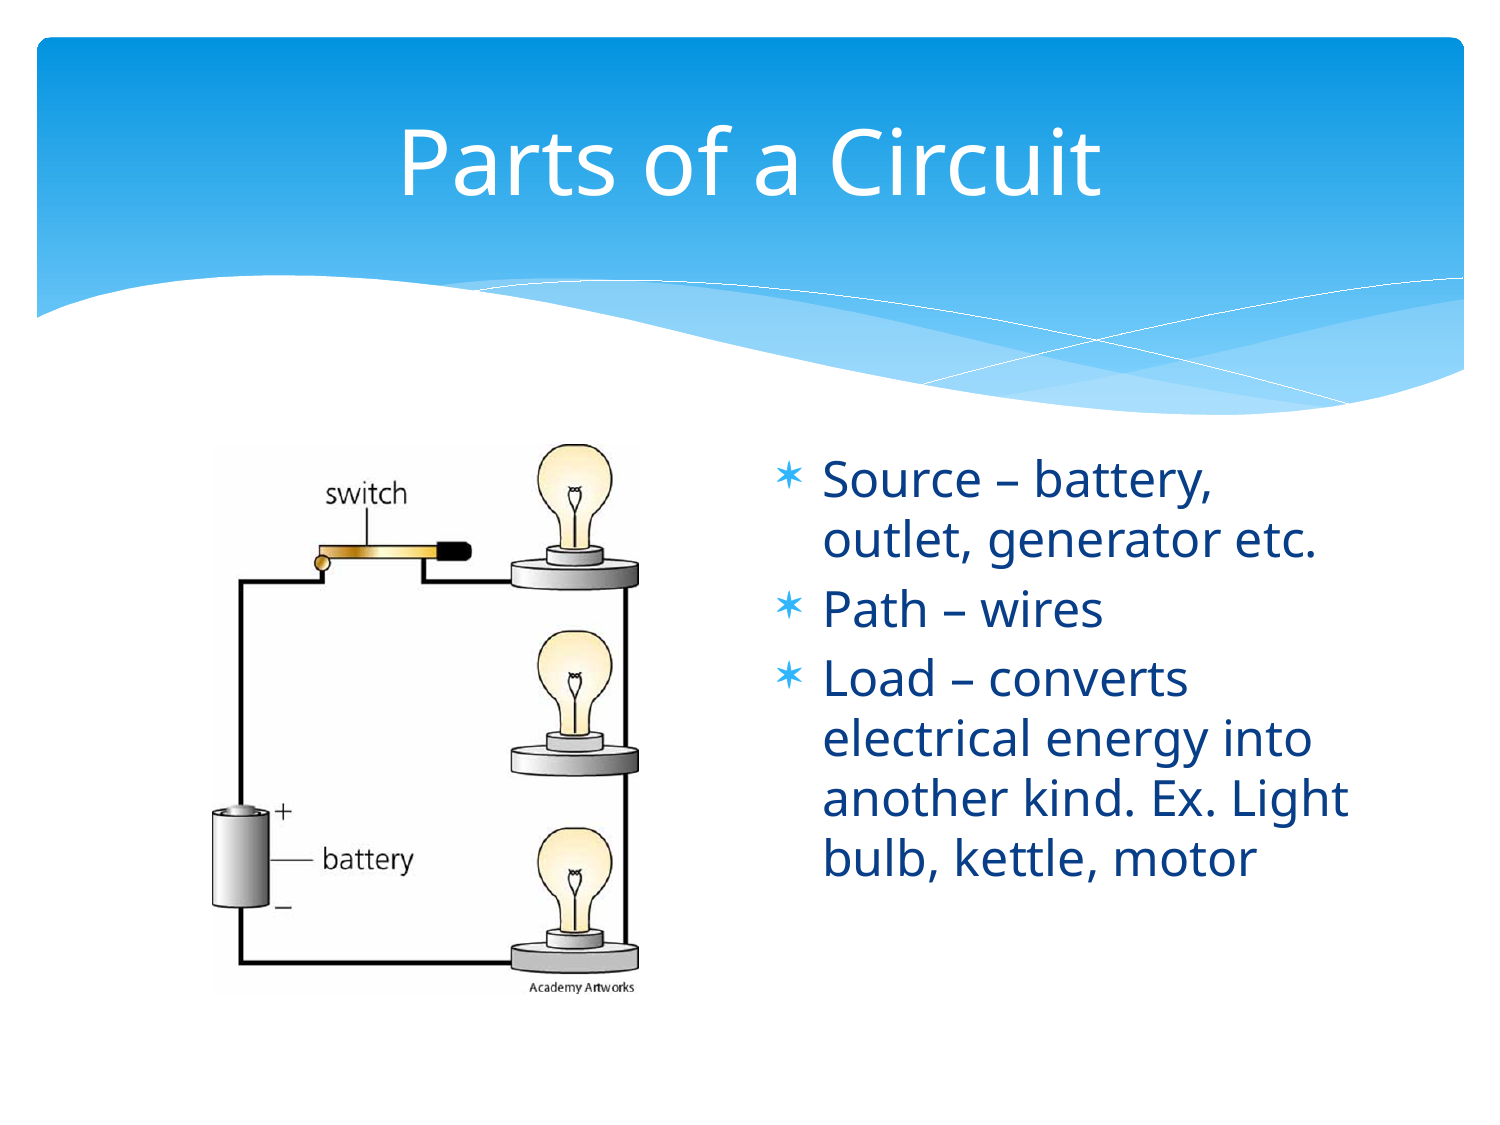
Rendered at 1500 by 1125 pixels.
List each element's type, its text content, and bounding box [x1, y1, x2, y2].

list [110, 439, 739, 1006]
list Source – battery, outlet, generator etc. Path – wires Load – converts electrical energy into another kind. Ex. Light bulb, kettle, motor [761, 439, 1389, 1005]
title Parts of a Circuit [75, 55, 1425, 261]
